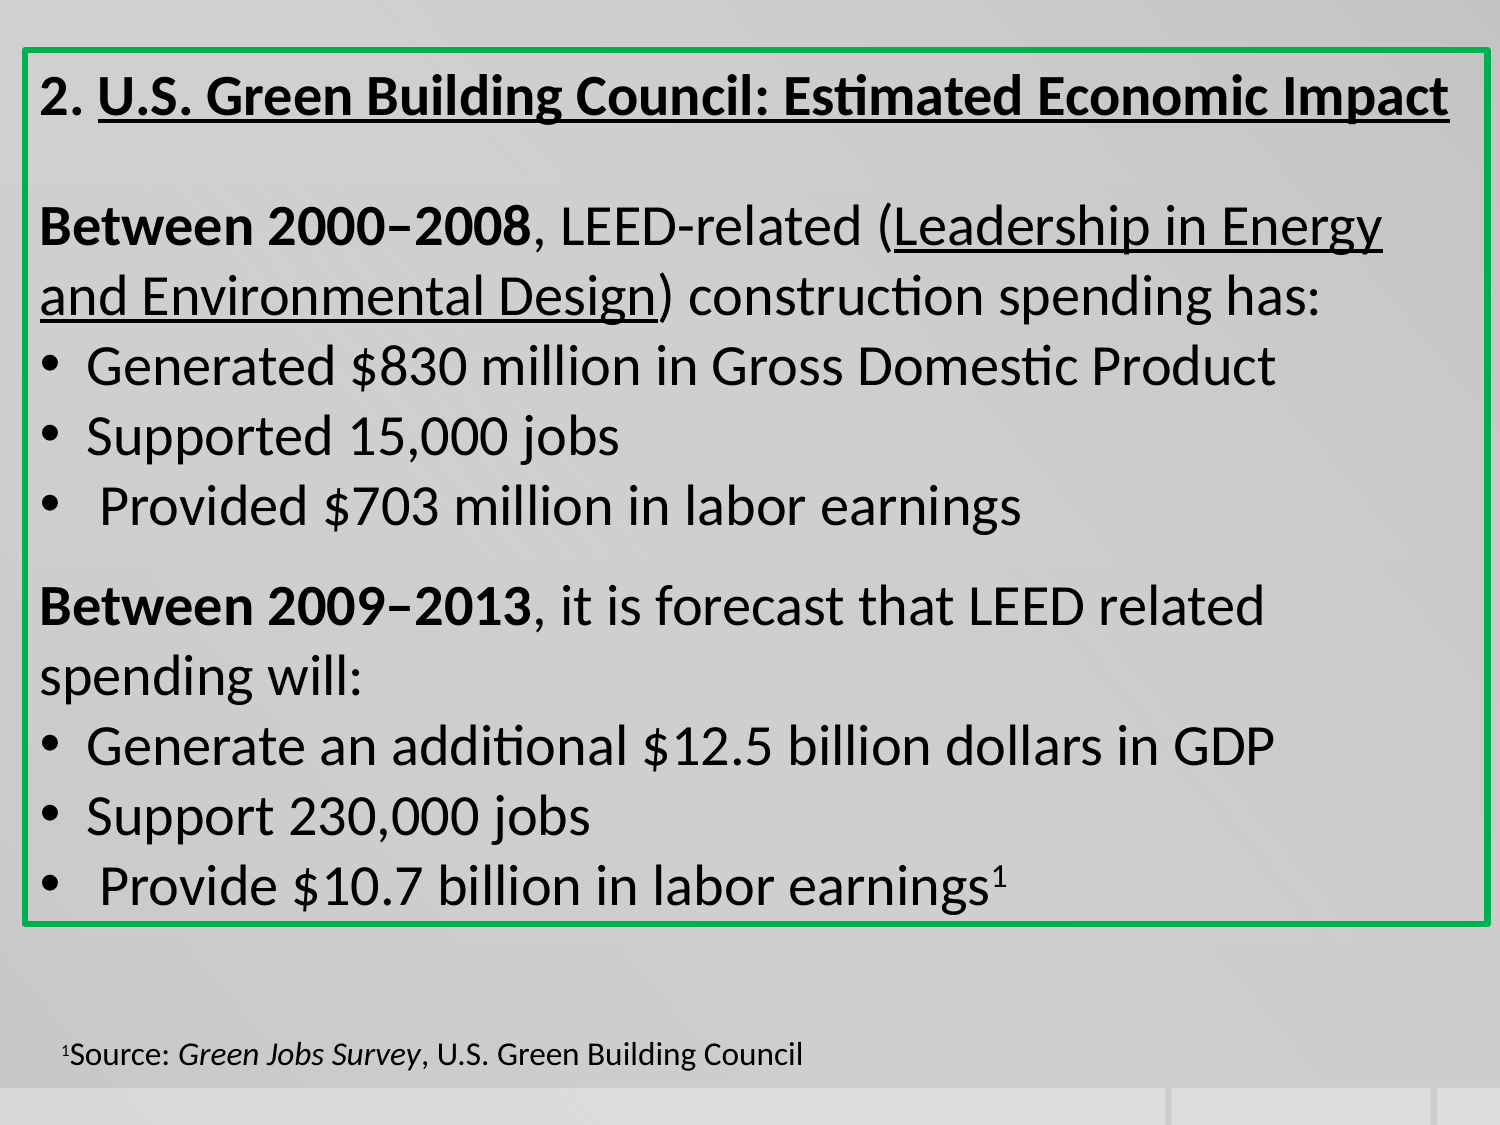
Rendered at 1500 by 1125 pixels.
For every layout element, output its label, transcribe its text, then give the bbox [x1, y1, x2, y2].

text_box 2. U.S. Green Building Council: Estimated Economic Impact Between 2000–2008, LEED-related (Leadership in Energy and Environmental Design) construction spending has: Generated $830 million in Gross Domestic Product Supported 15,000 jobs Provided $703 million in labor earnings Between 2009–2013, it is forecast that LEED related spending will: Generate an additional $12.5 billion dollars in GDP Support 230,000 jobs Provide $10.7 billion in labor earnings1 [24, 49, 1488, 925]
text_box 1Source: Green Jobs Survey, U.S. Green Building Council [46, 1024, 1223, 1080]
